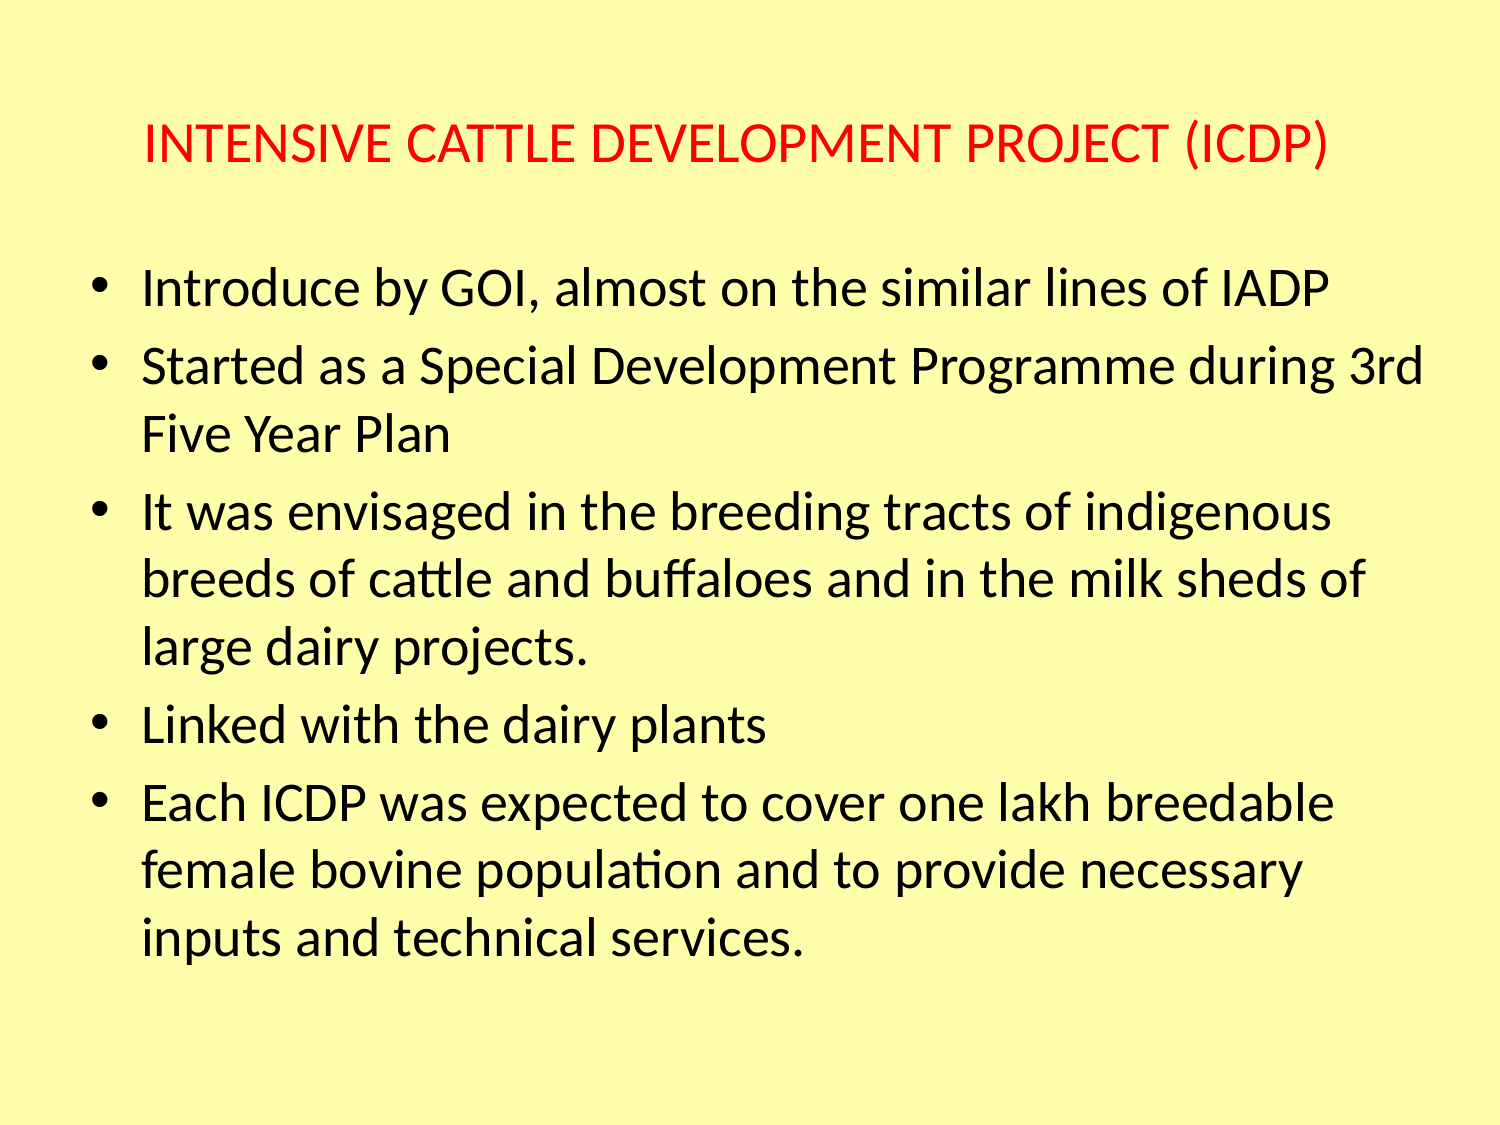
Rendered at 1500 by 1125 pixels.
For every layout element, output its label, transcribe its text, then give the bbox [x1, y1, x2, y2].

list Introduce by GOI, almost on the similar lines of IADP Started as a Special Development Programme during 3rd Five Year Plan It was envisaged in the breeding tracts of indigenous breeds of cattle and buffaloes and in the milk sheds of large dairy projects. Linked with the dairy plants Each ICDP was expected to cover one lakh breedable female bovine population and to provide necessary inputs and technical services. [75, 243, 1450, 986]
title INTENSIVE CATTLE DEVELOPMENT PROJECT (ICDP) [12, 45, 1475, 233]
